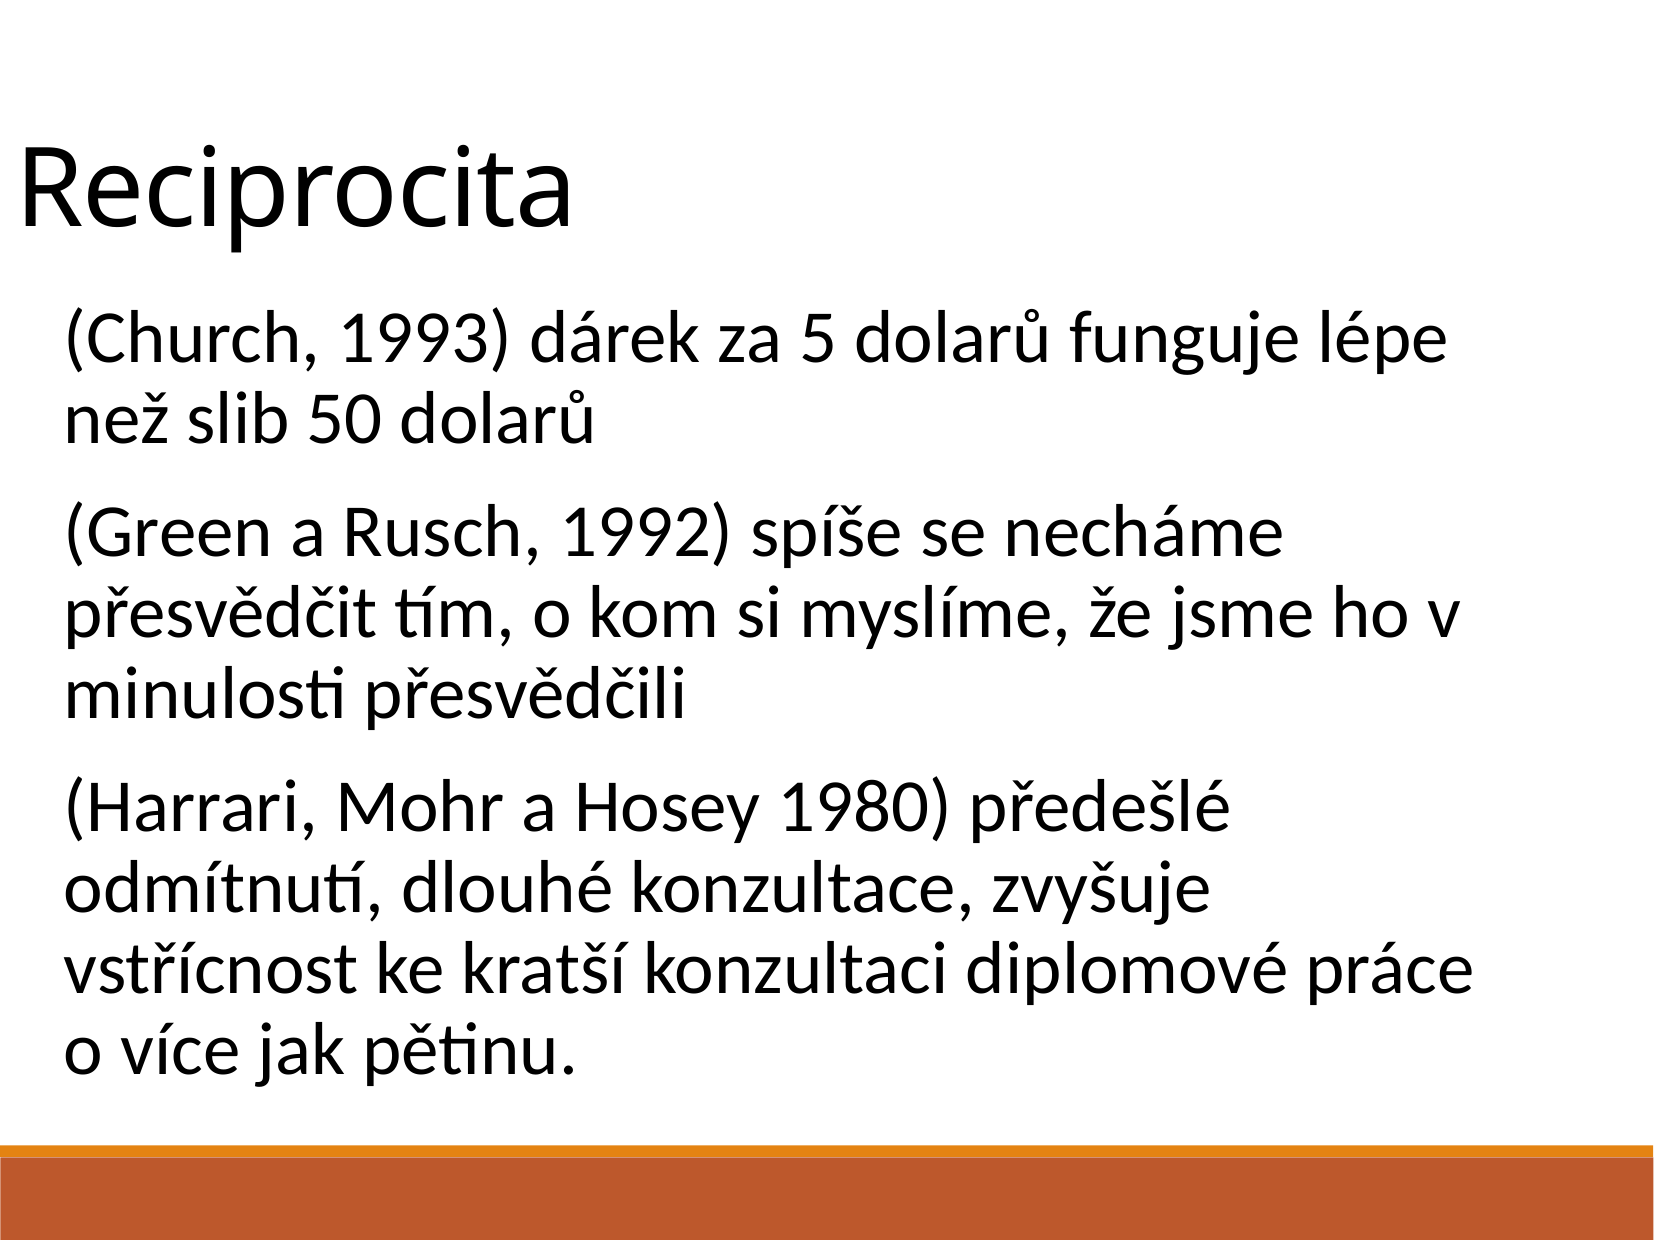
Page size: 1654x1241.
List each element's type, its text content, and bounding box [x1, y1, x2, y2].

title Reciprocita [0, 34, 1489, 257]
list (Church, 1993) dárek za 5 dolarů funguje lépe než slib 50 dolarů (Green a Rusch, 1992) spíše se necháme přesvědčit tím, o kom si myslíme, že jsme ho v minulosti přesvědčili (Harrari, Mohr a Hosey 1980) předešlé odmítnutí, dlouhé konzultace, zvyšuje vstřícnost ke kratší konzultaci diplomové práce o více jak pětinu. [63, 290, 1489, 1099]
